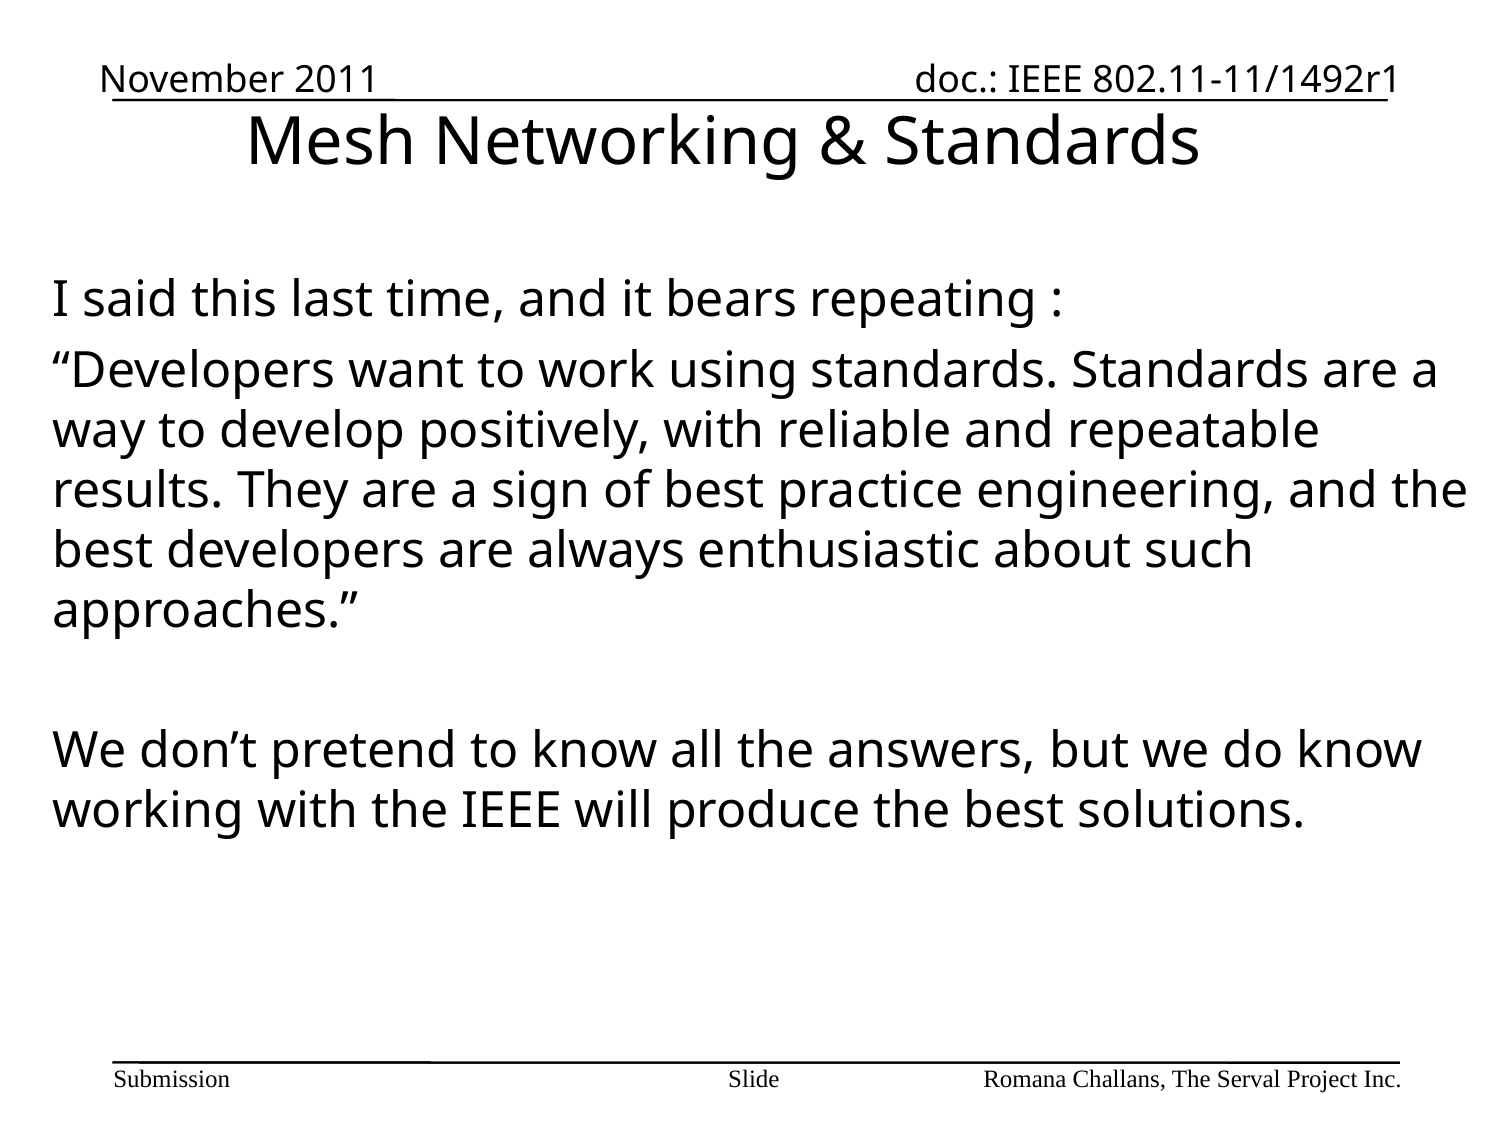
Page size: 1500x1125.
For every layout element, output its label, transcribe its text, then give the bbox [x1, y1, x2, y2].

text_box Submission [113, 1063, 231, 1093]
list I said this last time, and it bears repeating : “Developers want to work using standards. Standards are a way to develop positively, with reliable and repeatable results. They are a sign of best practice engineering, and the best developers are always enthusiastic about such approaches.” We don’t pretend to know all the answers, but we do know working with the IEEE will produce the best solutions. [36, 257, 1478, 1001]
title Mesh Networking & Standards [80, 11, 1357, 257]
text_box doc.: IEEE 802.11-11/1492r1 [1357, 54, 1403, 100]
text_box Slide [728, 1063, 787, 1093]
text_box Romana Challans, The Serval Project Inc. [983, 1062, 1403, 1093]
